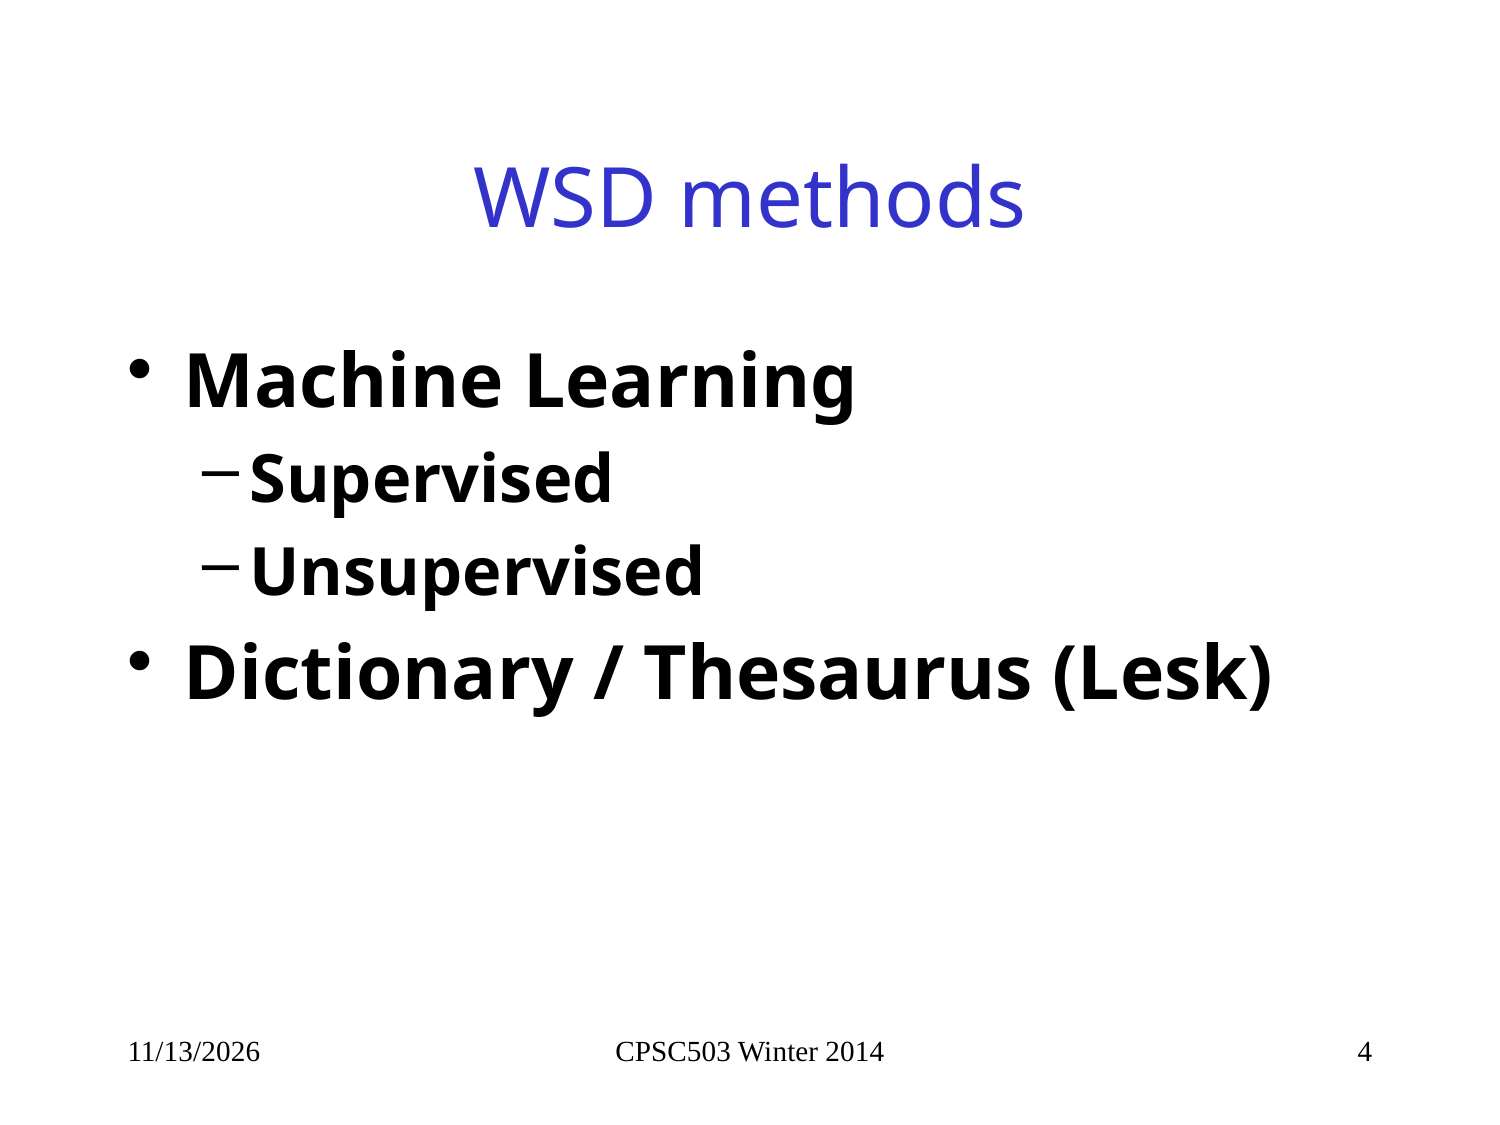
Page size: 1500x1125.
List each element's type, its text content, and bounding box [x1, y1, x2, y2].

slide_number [112, 1024, 426, 1101]
footer CPSC503 Winter 2014 [512, 1024, 988, 1101]
slide_number 4 [1074, 1024, 1388, 1101]
title WSD methods [112, 99, 1388, 288]
list Machine Learning Supervised Unsupervised Dictionary / Thesaurus (Lesk) [112, 324, 1388, 1001]
